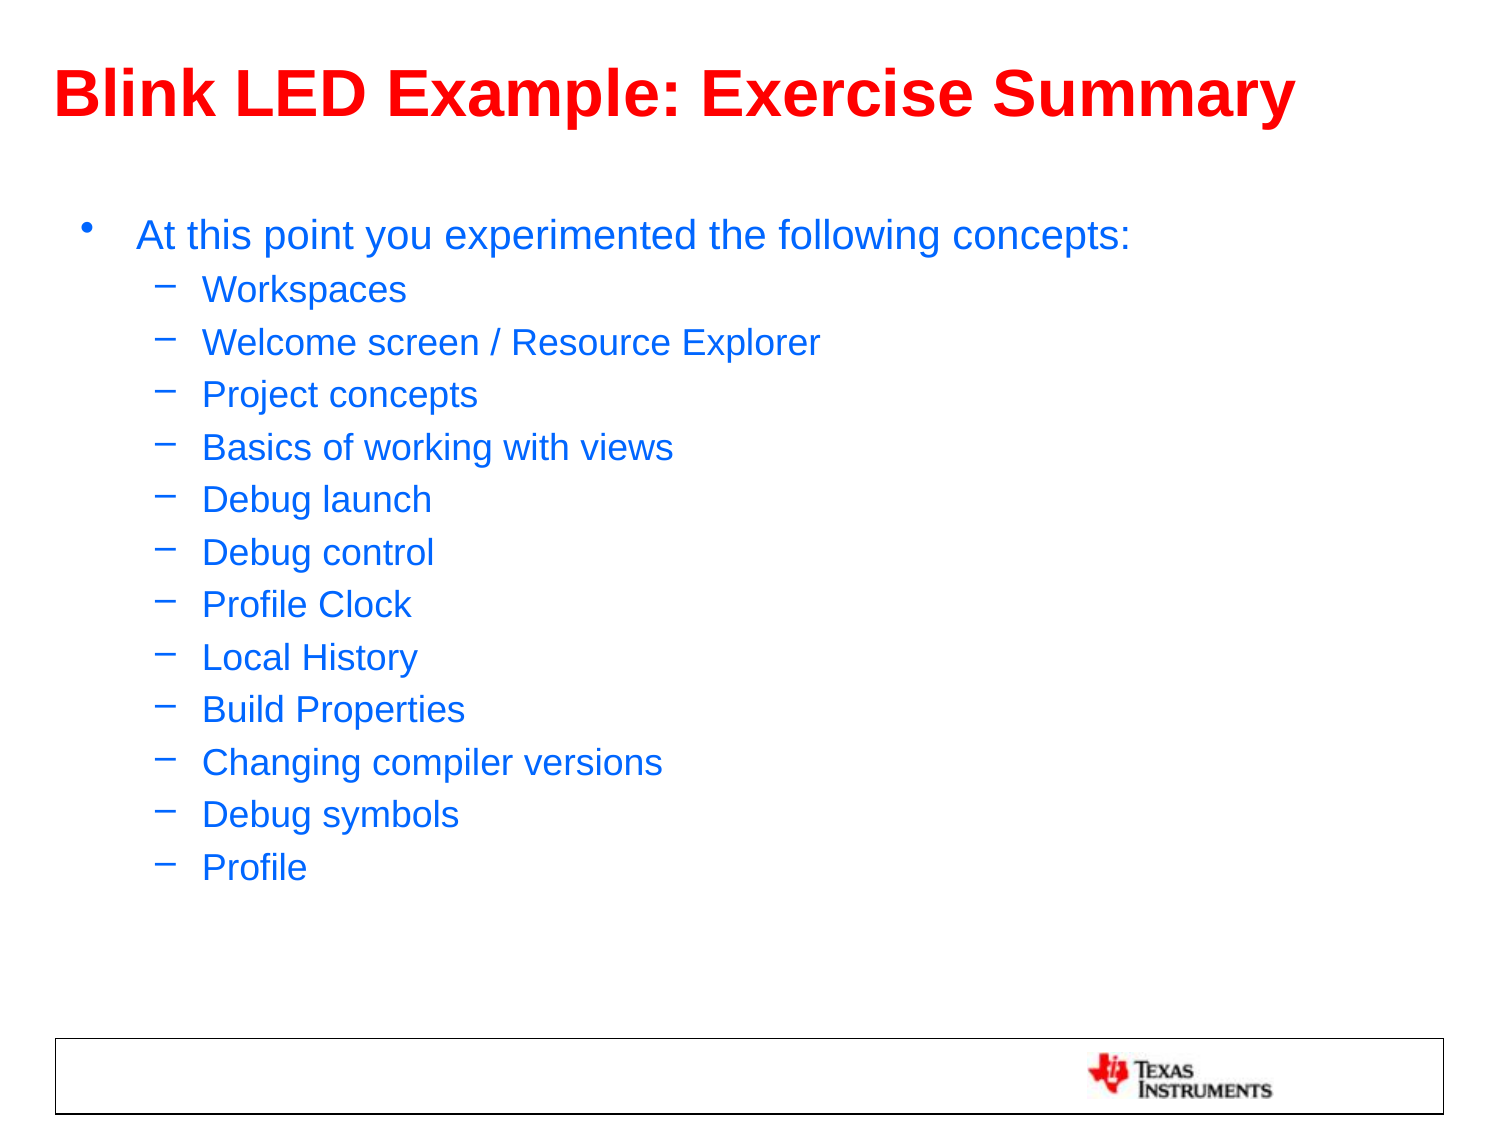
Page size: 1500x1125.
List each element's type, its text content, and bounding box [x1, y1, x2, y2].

title Blink LED Example: Exercise Summary [37, 23, 1500, 158]
list At this point you experimented the following concepts: Workspaces Welcome screen / Resource Explorer Project concepts Basics of working with views Debug launch Debug control Profile Clock Local History Build Properties Changing compiler versions Debug symbols Profile [64, 200, 1455, 1001]
picture [1087, 1052, 1274, 1099]
